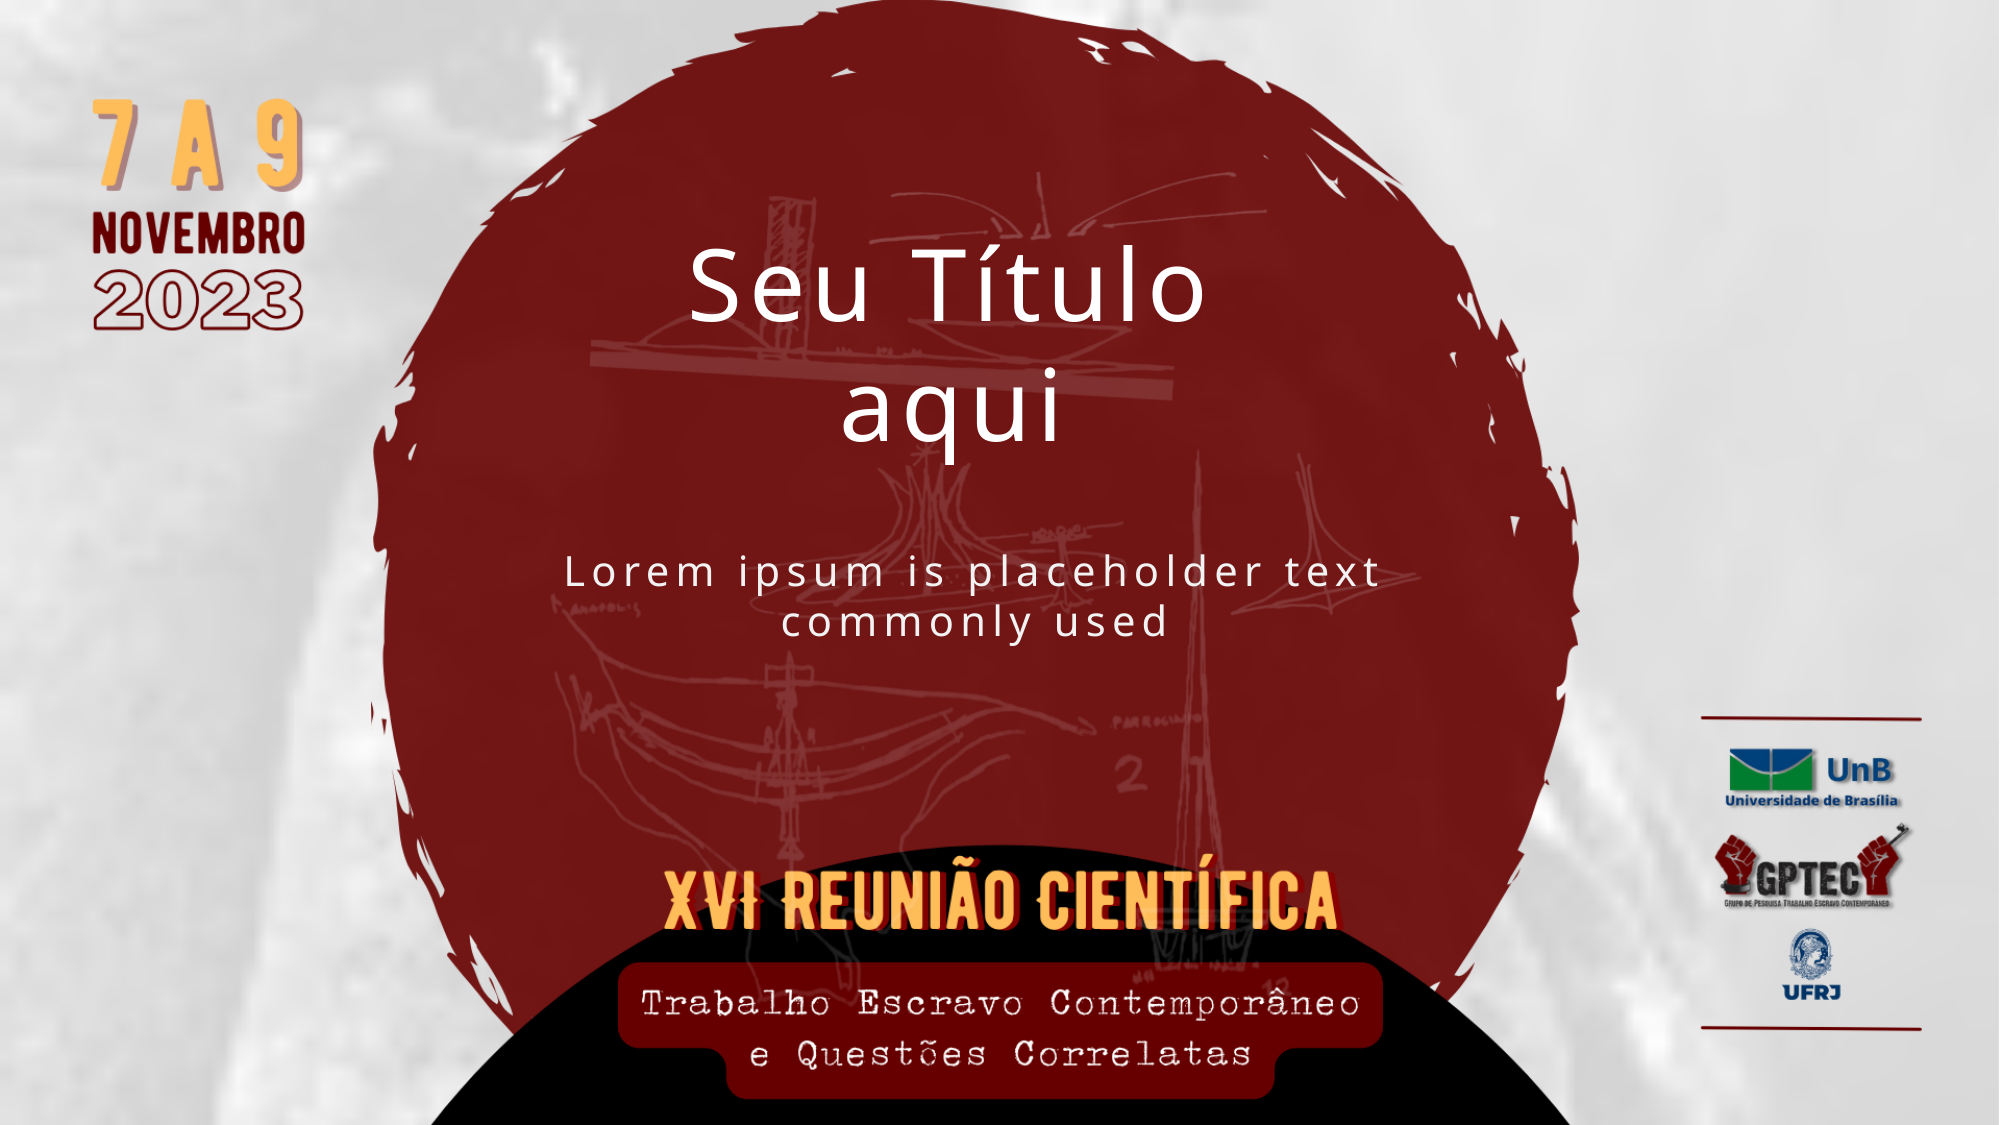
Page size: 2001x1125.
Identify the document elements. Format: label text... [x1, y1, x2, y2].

picture [0, 0, 2001, 1125]
text_box Lorem ipsum is placeholder text commonly used [515, 536, 1433, 652]
text_box Seu Título aqui [549, 214, 1354, 469]
